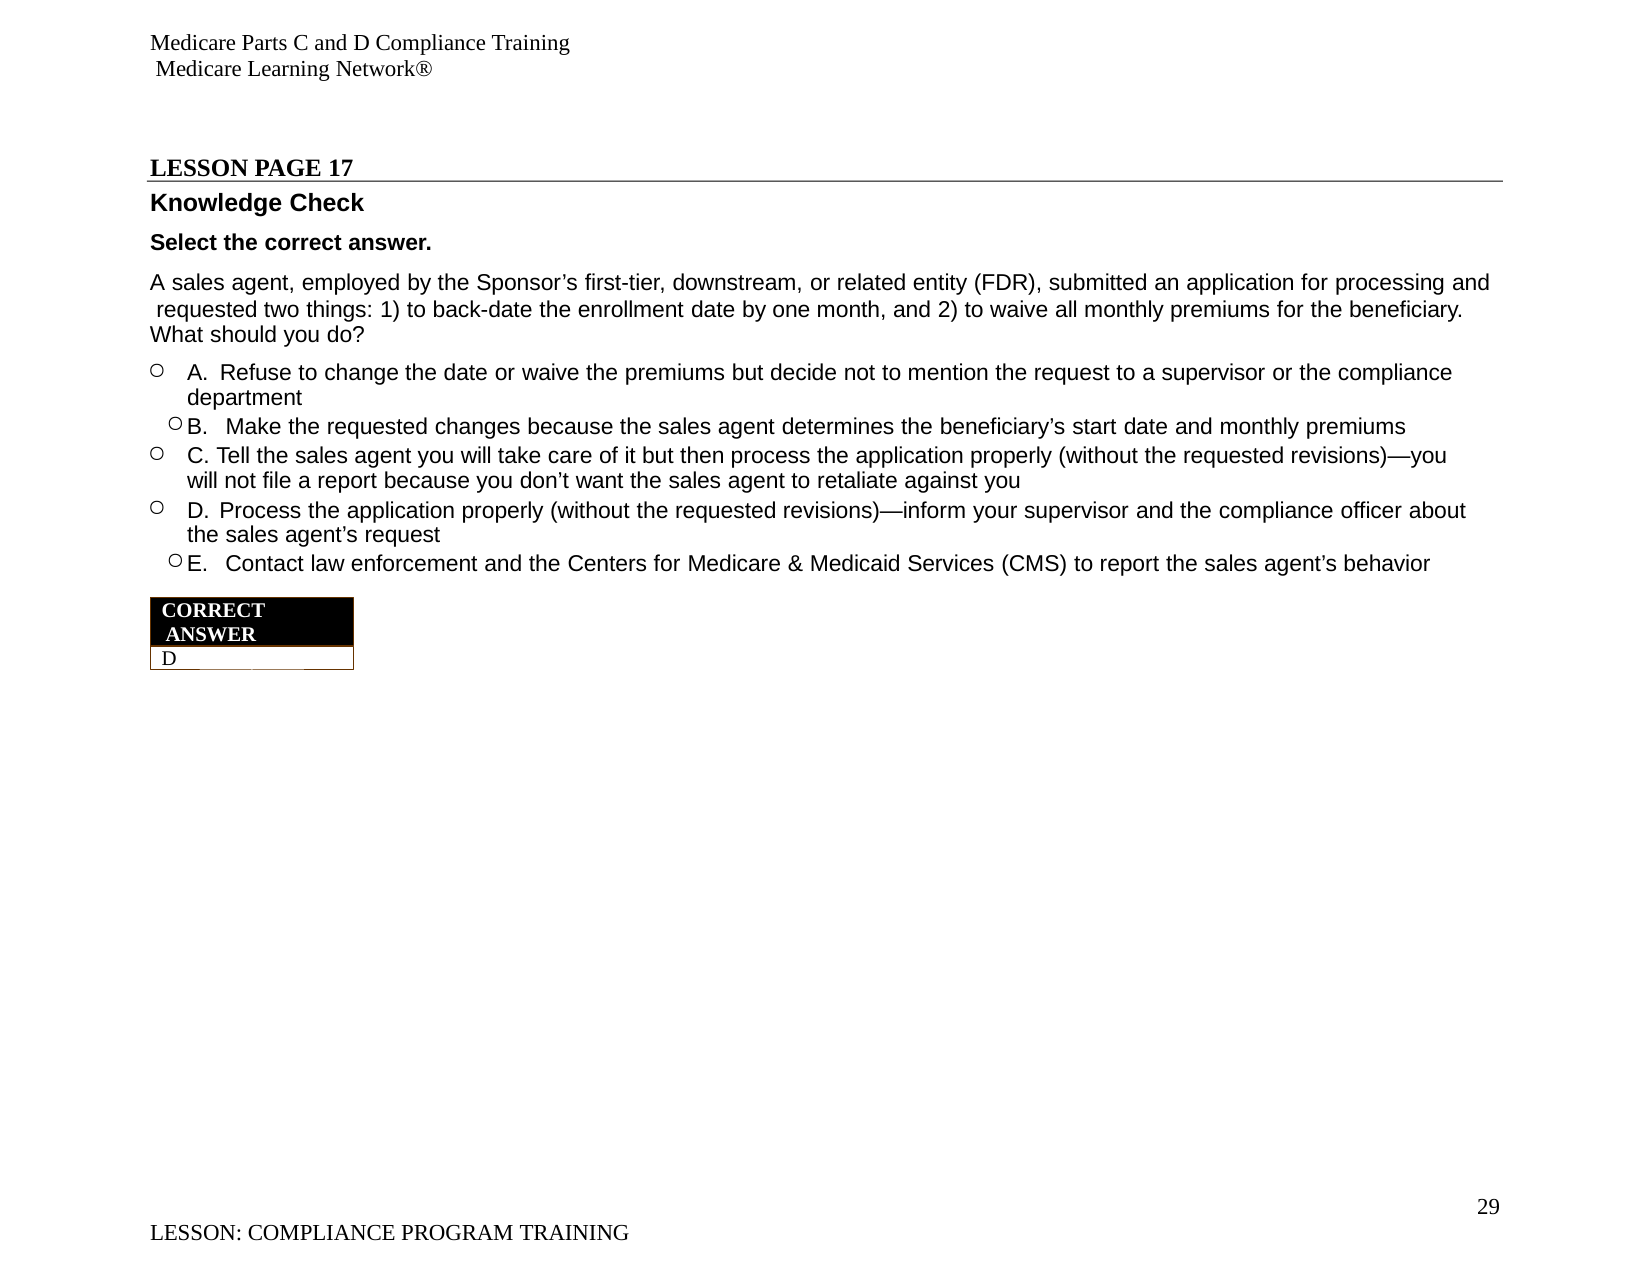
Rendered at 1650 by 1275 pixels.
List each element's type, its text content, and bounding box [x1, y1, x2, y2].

text_box CORRECT ANSWER [150, 597, 354, 646]
text_box Medicare Parts C and D Compliance Training Medicare Learning Network® LESSON PAGE 17 Knowledge Check Select the correct answer. A sales agent, employed by the Sponsor’s first-tier, downstream, or related entity (FDR), submitted an application for processing and requested two things: 1) to back-date the enrollment date by one month, and 2) to waive all monthly premiums for the beneficiary. What should you do? A. Refuse to change the date or waive the premiums but decide not to mention the request to a supervisor or the compliance department B. Make the requested changes because the sales agent determines the beneficiary’s start date and monthly premiums C. Tell the sales agent you will take care of it but then process the application properly (without the requested revisions)—you will not file a report because you don’t want the sales agent to retaliate against you D. Process the application properly (without the requested revisions)—inform your supervisor and the compliance officer about the sales agent’s request E. Contact law enforcement and the Centers for Medicare & Medicaid Services (CMS) to report the sales agent’s behavior [147, 24, 1495, 577]
slide_number 29 [1470, 1191, 1509, 1275]
text_box LESSON: COMPLIANCE PROGRAM TRAINING [147, 1218, 636, 1246]
text_box D [150, 646, 354, 670]
